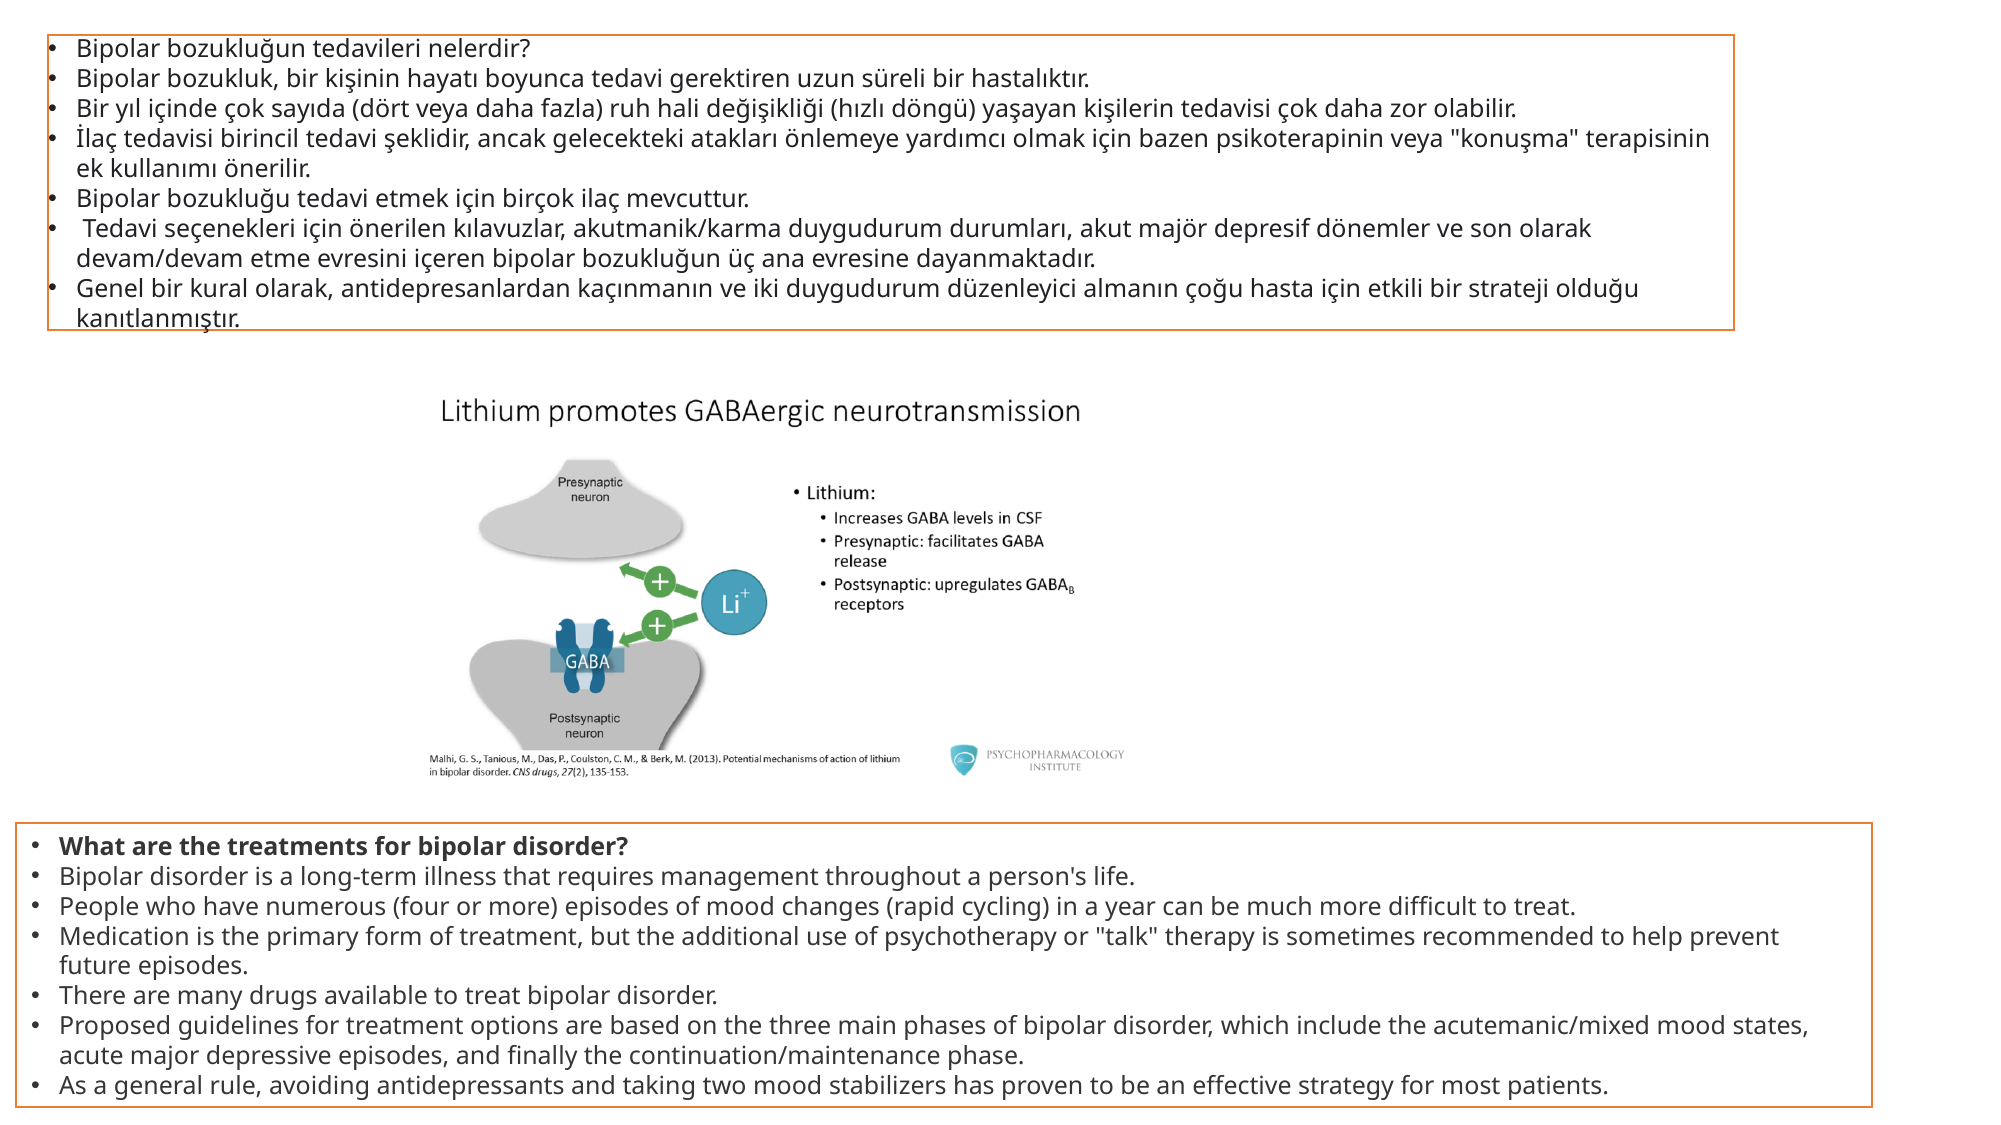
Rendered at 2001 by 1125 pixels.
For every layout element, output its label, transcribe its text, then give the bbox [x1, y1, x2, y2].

picture [411, 372, 1136, 780]
text_box Bipolar bozukluğun tedavileri nelerdir? Bipolar bozukluk, bir kişinin hayatı boyunca tedavi gerektiren uzun süreli bir hastalıktır. Bir yıl içinde çok sayıda (dört veya daha fazla) ruh hali değişikliği (hızlı döngü) yaşayan kişilerin tedavisi çok daha zor olabilir. İlaç tedavisi birincil tedavi şeklidir, ancak gelecekteki atakları önlemeye yardımcı olmak için bazen psikoterapinin veya "konuşma" terapisinin ek kullanımı önerilir. Bipolar bozukluğu tedavi etmek için birçok ilaç mevcuttur. Tedavi seçenekleri için önerilen kılavuzlar, akutmanik/karma duygudurum durumları, akut majör depresif dönemler ve son olarak devam/devam etme evresini içeren bipolar bozukluğun üç ana evresine dayanmaktadır. Genel bir kural olarak, antidepresanlardan kaçınmanın ve iki duygudurum düzenleyici almanın çoğu hasta için etkili bir strateji olduğu kanıtlanmıştır. [47, 34, 1735, 331]
text_box What are the treatments for bipolar disorder? Bipolar disorder is a long-term illness that requires management throughout a person's life. People who have numerous (four or more) episodes of mood changes (rapid cycling) in a year can be much more difficult to treat. Medication is the primary form of treatment, but the additional use of psychotherapy or "talk" therapy is sometimes recommended to help prevent future episodes. There are many drugs available to treat bipolar disorder. Proposed guidelines for treatment options are based on the three main phases of bipolar disorder, which include the acutemanic/mixed mood states, acute major depressive episodes, and finally the continuation/maintenance phase. As a general rule, avoiding antidepressants and taking two mood stabilizers has proven to be an effective strategy for most patients. [15, 822, 1873, 1108]
